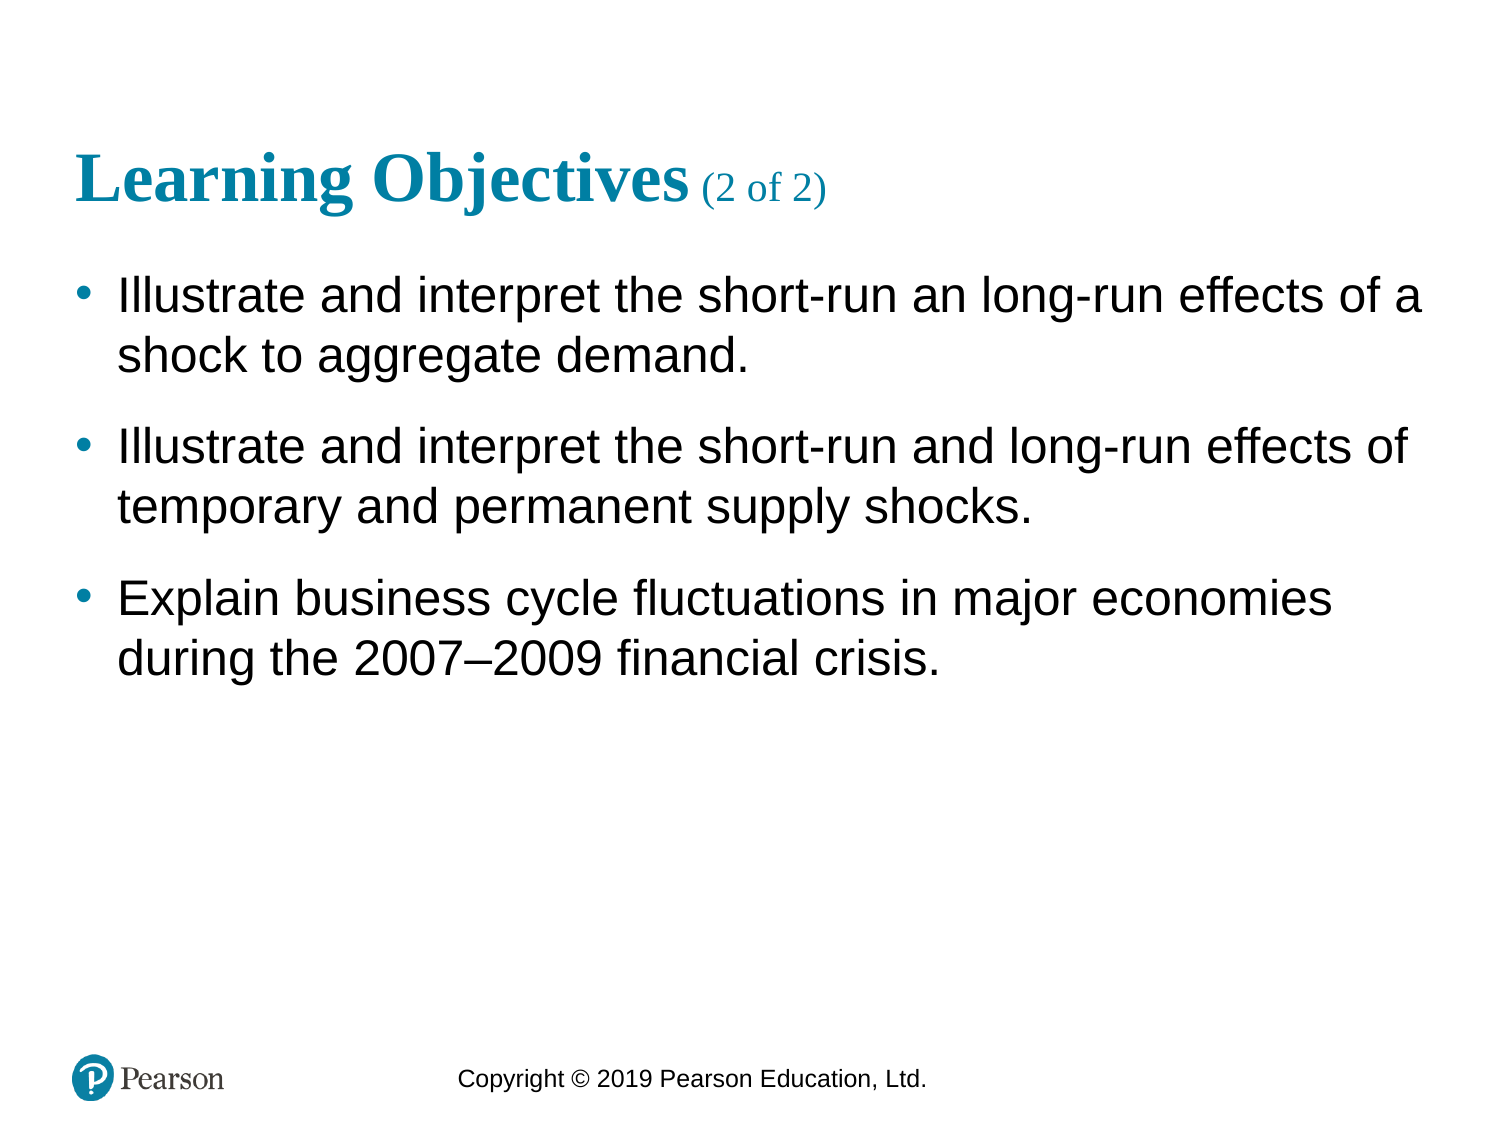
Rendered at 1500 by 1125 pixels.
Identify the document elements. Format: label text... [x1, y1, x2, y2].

title Learning Objectives (2 of 2) [75, 35, 1425, 216]
picture [72, 1054, 89, 1072]
picture [72, 1087, 83, 1101]
picture [99, 1054, 224, 1101]
list Illustrate and interpret the short-run an long-run effects of a shock to aggregate demand. Illustrate and interpret the short-run and long-run effects of temporary and permanent supply shocks. Explain business cycle fluctuations in major economies during the 2007–2009 financial crisis. [75, 262, 1425, 1005]
picture [81, 1064, 107, 1089]
